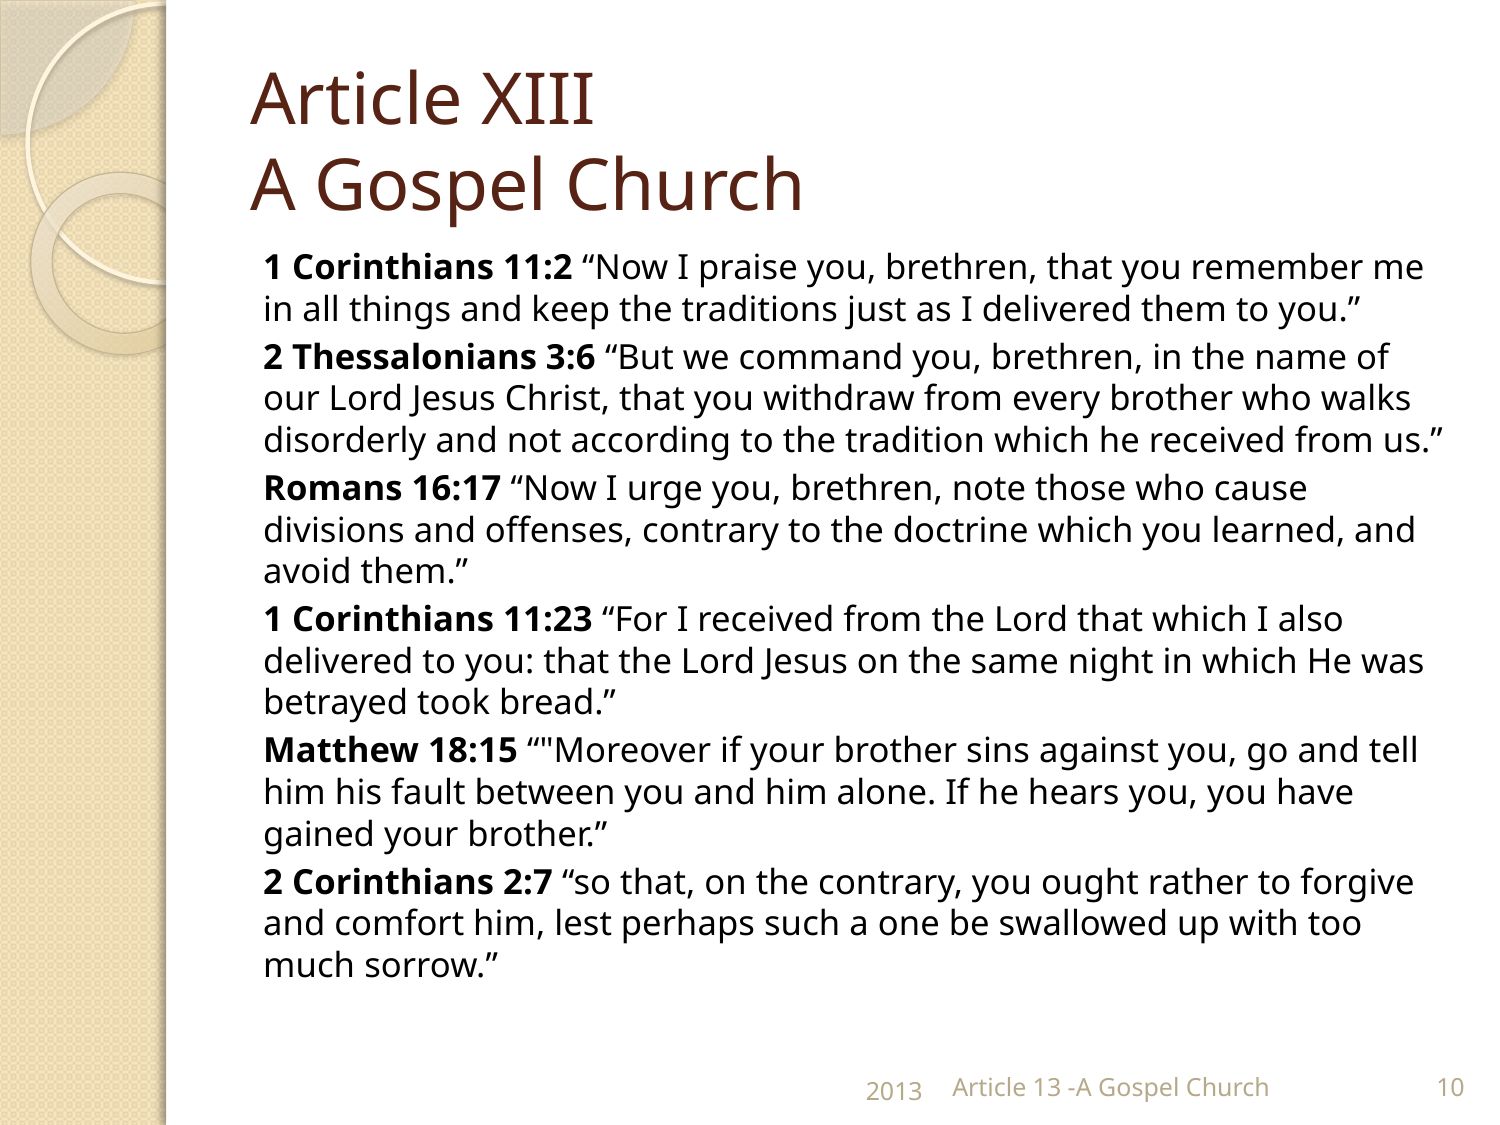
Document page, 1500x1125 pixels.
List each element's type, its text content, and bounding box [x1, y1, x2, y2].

list 1 Corinthians 11:2 “Now I praise you, brethren, that you remember me in all things and keep the traditions just as I delivered them to you.” 2 Thessalonians 3:6 “But we command you, brethren, in the name of our Lord Jesus Christ, that you withdraw from every brother who walks disorderly and not according to the tradition which he received from us.” Romans 16:17 “Now I urge you, brethren, note those who cause divisions and offenses, contrary to the doctrine which you learned, and avoid them.” 1 Corinthians 11:23 “For I received from the Lord that which I also delivered to you: that the Lord Jesus on the same night in which He was betrayed took bread.” Matthew 18:15 “"Moreover if your brother sins against you, go and tell him his fault between you and him alone. If he hears you, you have gained your brother.” 2 Corinthians 2:7 “so that, on the contrary, you ought rather to forgive and comfort him, lest perhaps such a one be swallowed up with too much sorrow.” [235, 237, 1466, 1025]
title Article XIII A Gospel Church [235, 45, 1466, 233]
slide_number 10 [1413, 1034, 1488, 1113]
footer Article 13 -A Gospel Church [937, 1034, 1413, 1113]
slide_number 2013 [587, 1034, 937, 1113]
